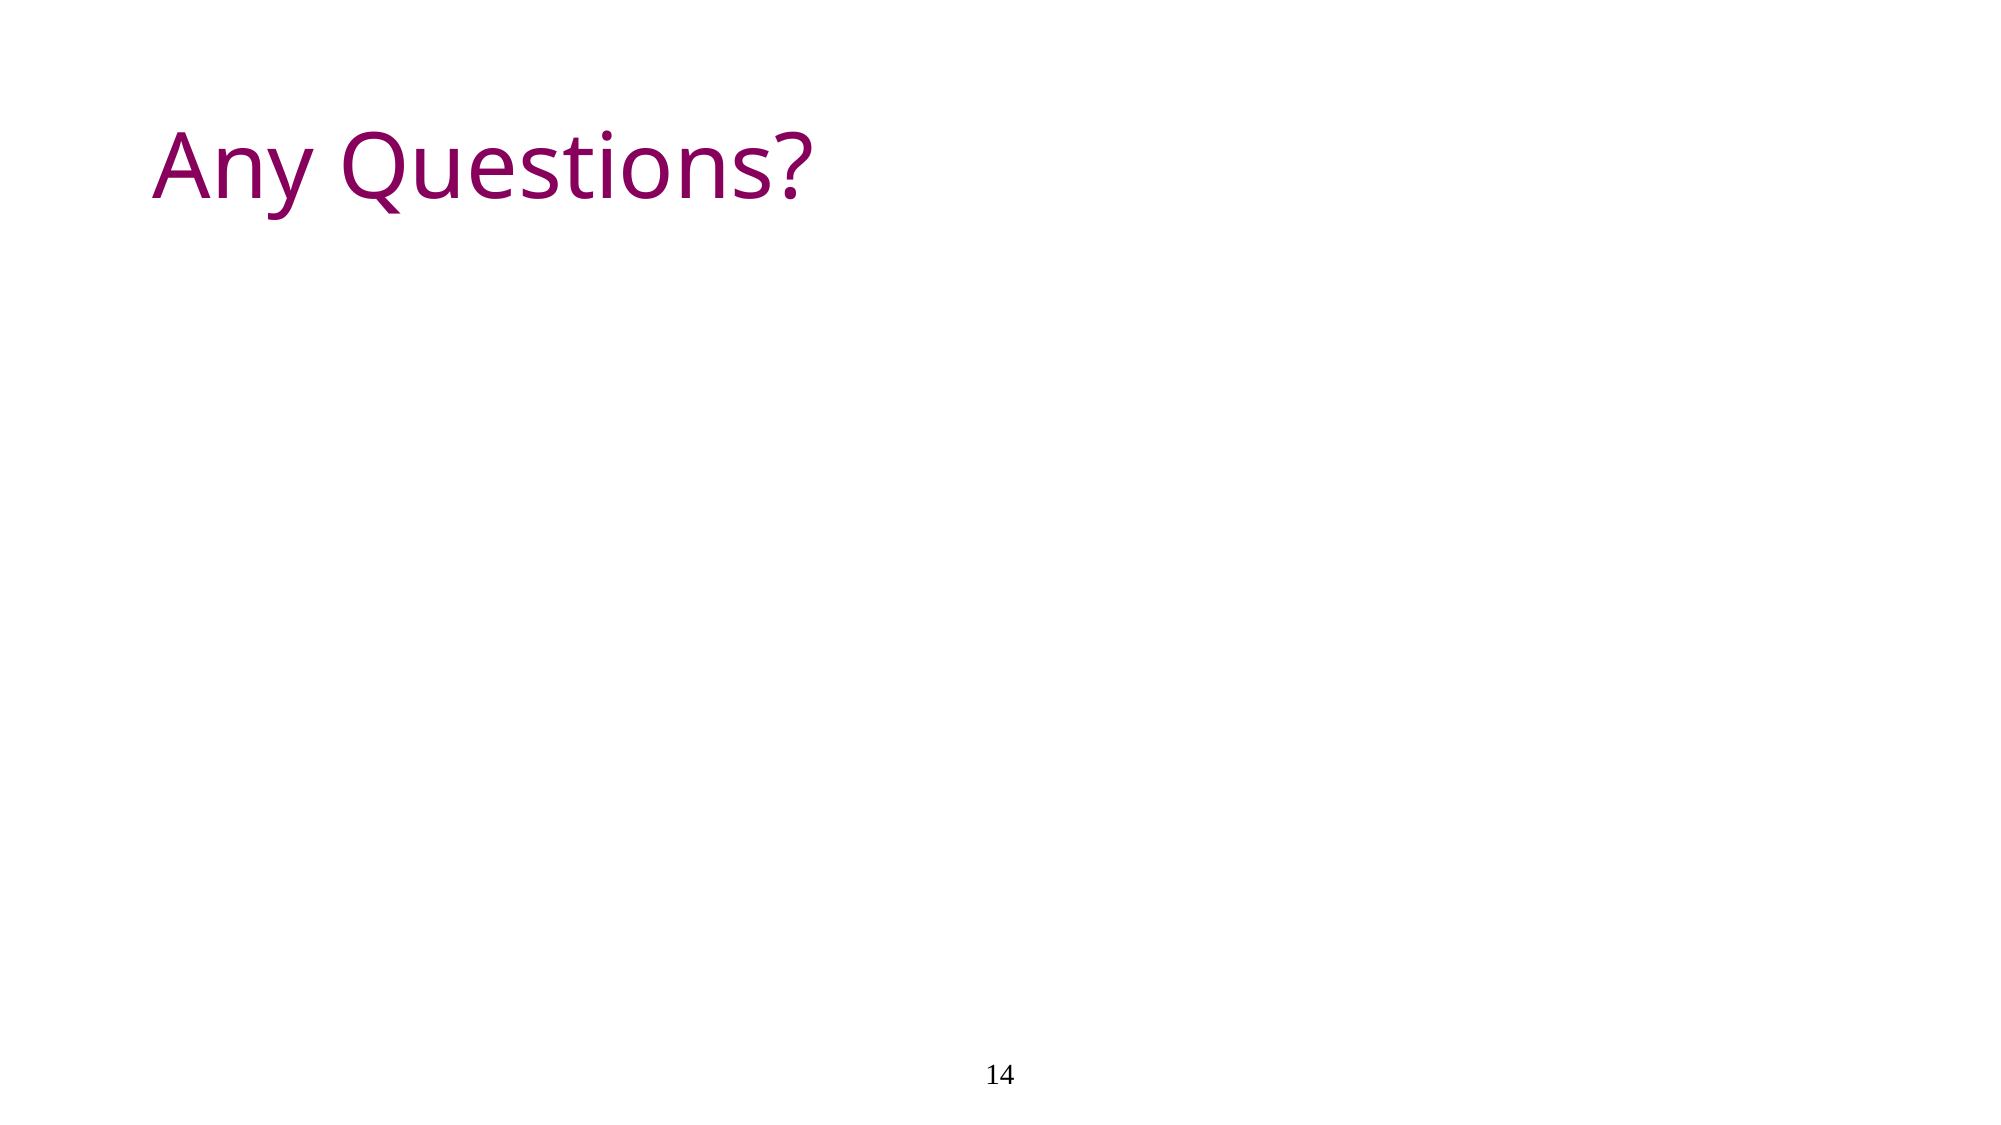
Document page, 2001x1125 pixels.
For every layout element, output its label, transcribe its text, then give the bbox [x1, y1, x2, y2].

footer 14 [662, 1042, 1338, 1103]
title Any Questions? [137, 59, 1863, 278]
